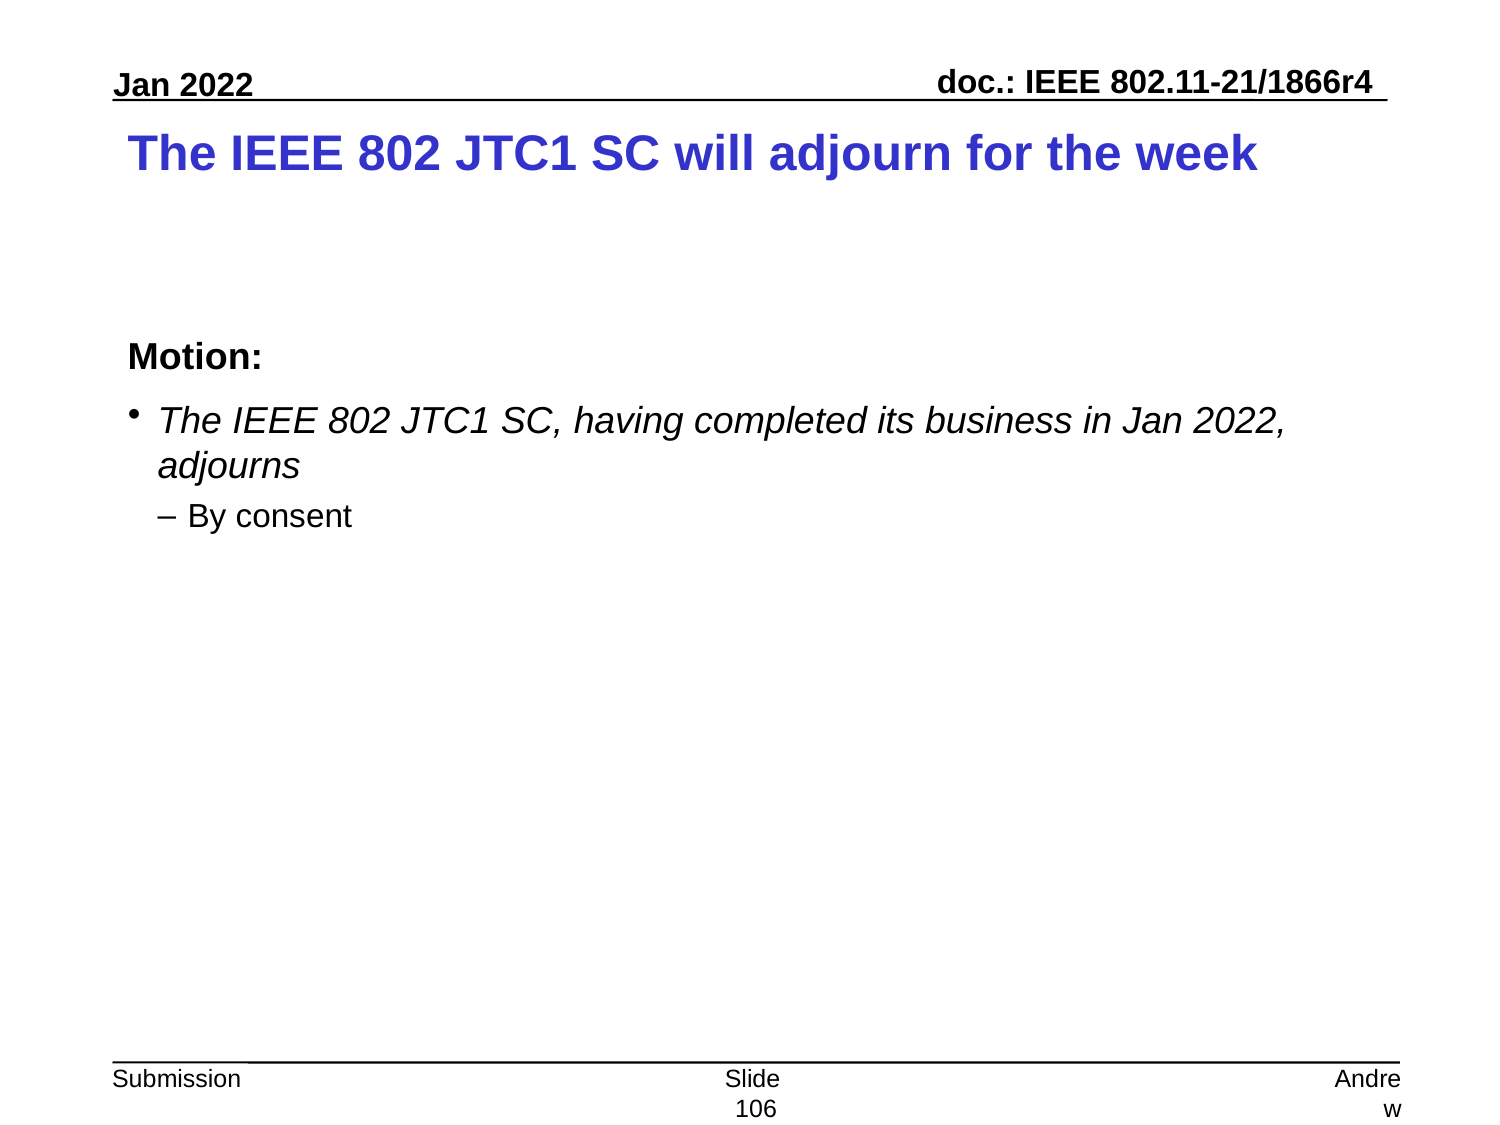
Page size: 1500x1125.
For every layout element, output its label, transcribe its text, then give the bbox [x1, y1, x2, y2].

slide_number Slide 106 [709, 1061, 803, 1093]
title The IEEE 802 JTC1 SC will adjourn for the week [112, 112, 1388, 288]
list Motion: The IEEE 802 JTC1 SC, having completed its business in Jan 2022, adjourns By consent [112, 324, 1388, 1000]
footer Andrew Myles, Cisco [1320, 1061, 1402, 1093]
